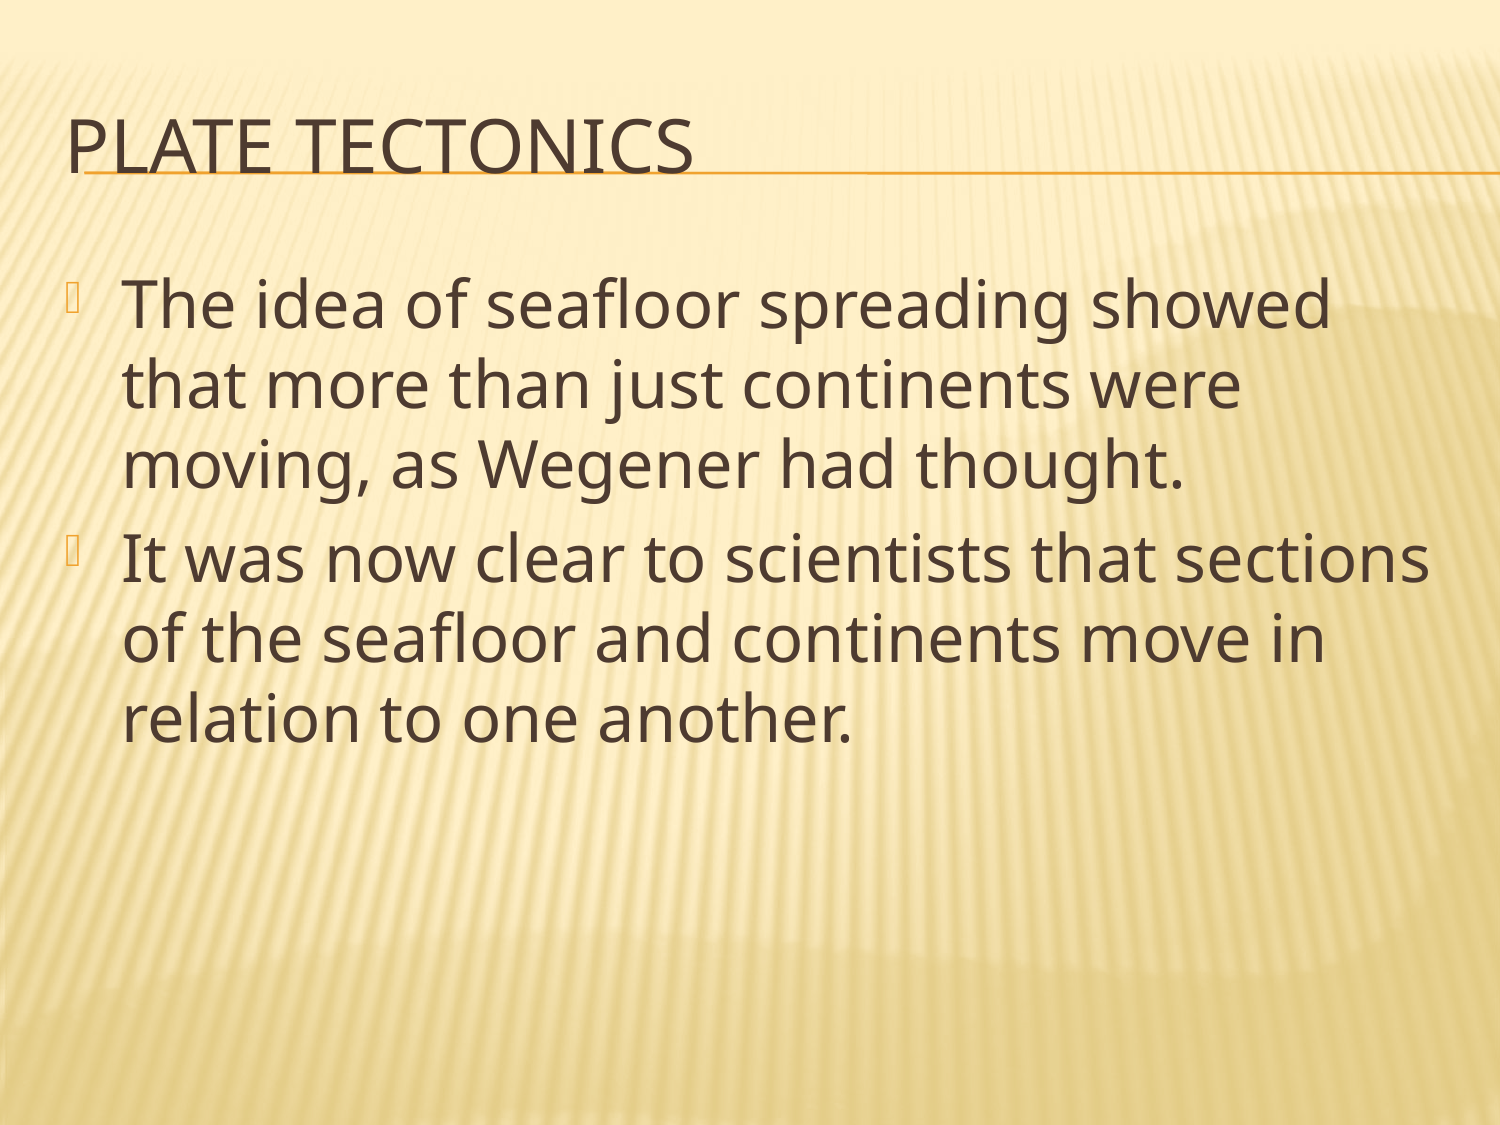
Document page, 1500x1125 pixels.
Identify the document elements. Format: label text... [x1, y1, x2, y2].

list The idea of seafloor spreading showed that more than just continents were moving, as Wegener had thought. It was now clear to scientists that sections of the seafloor and continents move in relation to one another. [50, 254, 1475, 998]
title Plate Tectonics [50, 75, 1475, 213]
